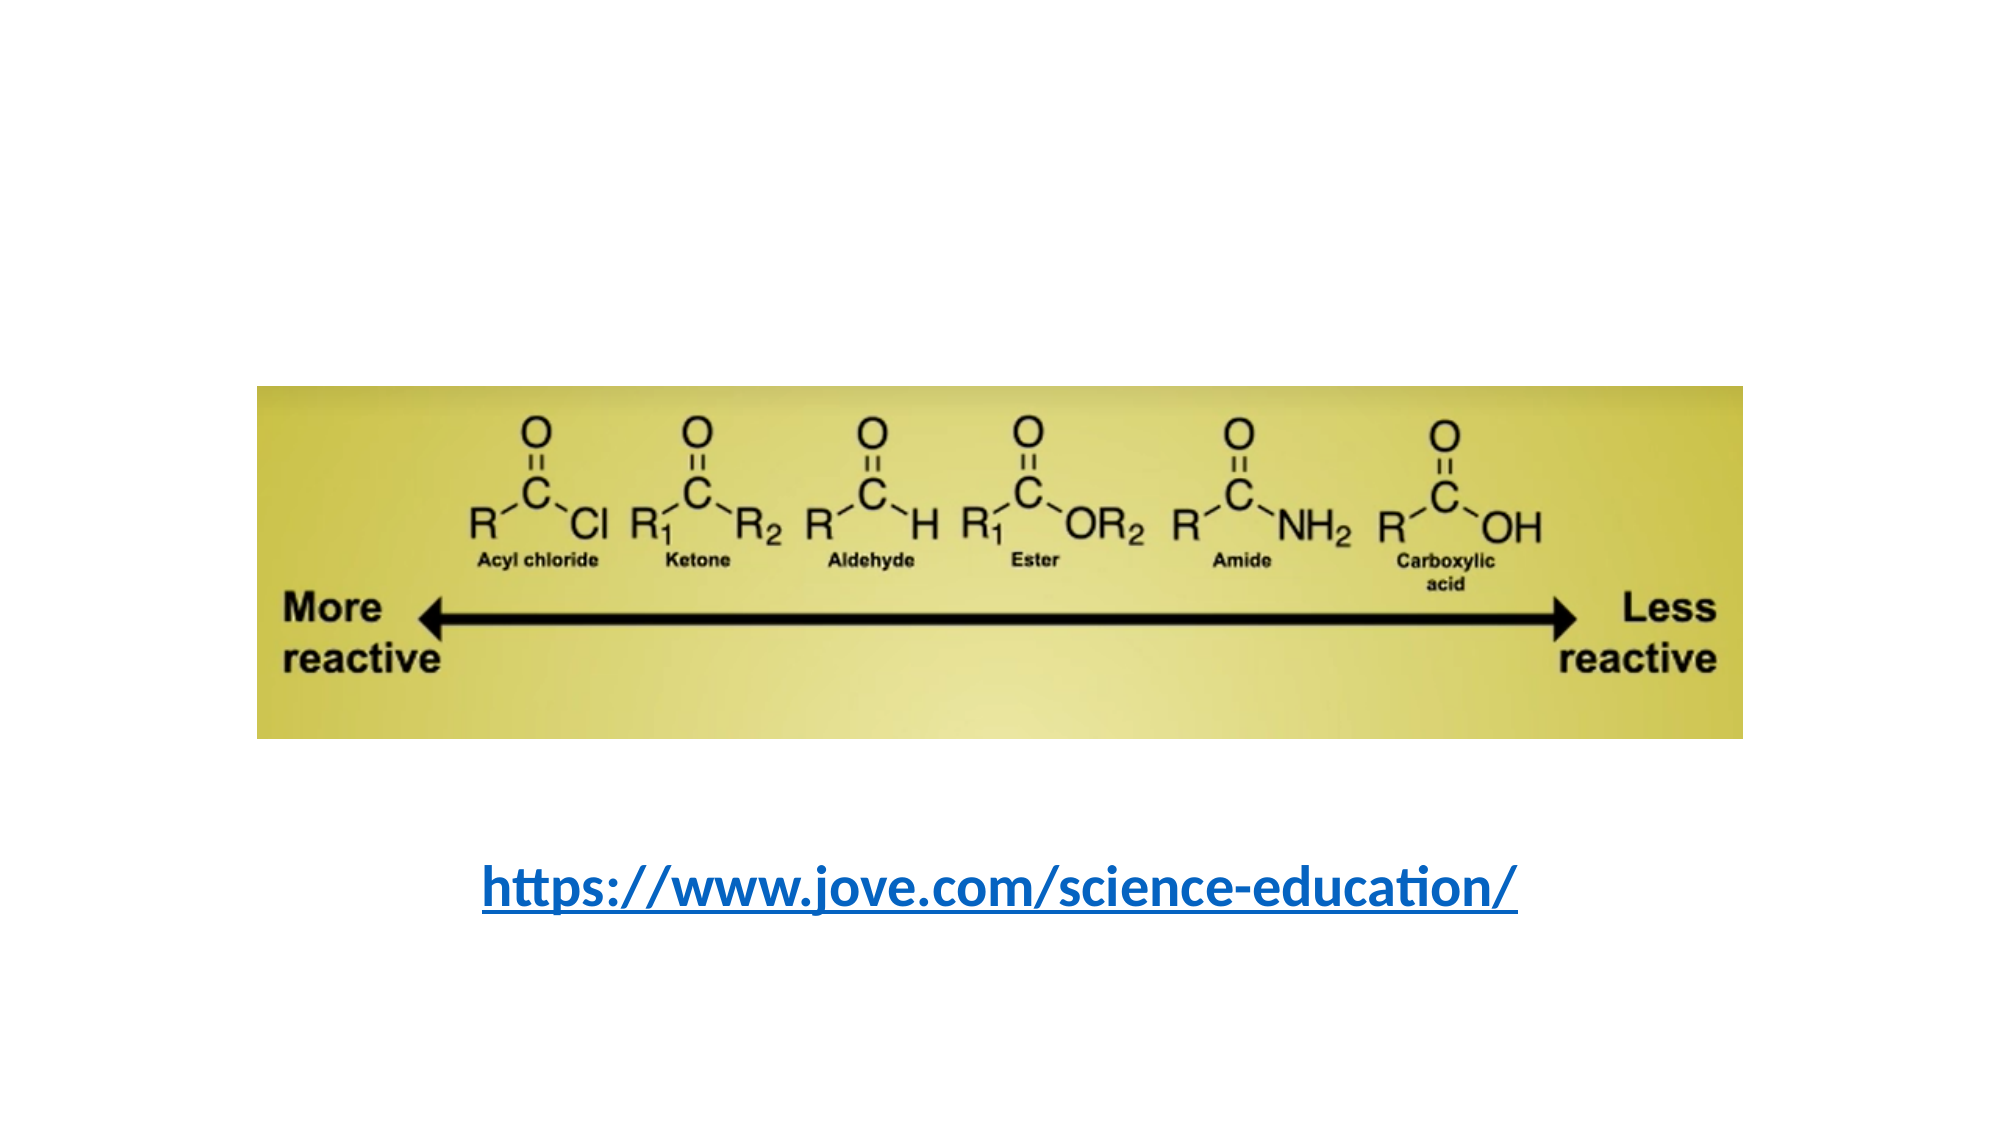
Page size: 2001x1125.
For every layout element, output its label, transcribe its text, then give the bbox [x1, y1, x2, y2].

text_box https://www.jove.com/science-education/ [467, 840, 1533, 926]
picture [256, 386, 1743, 739]
